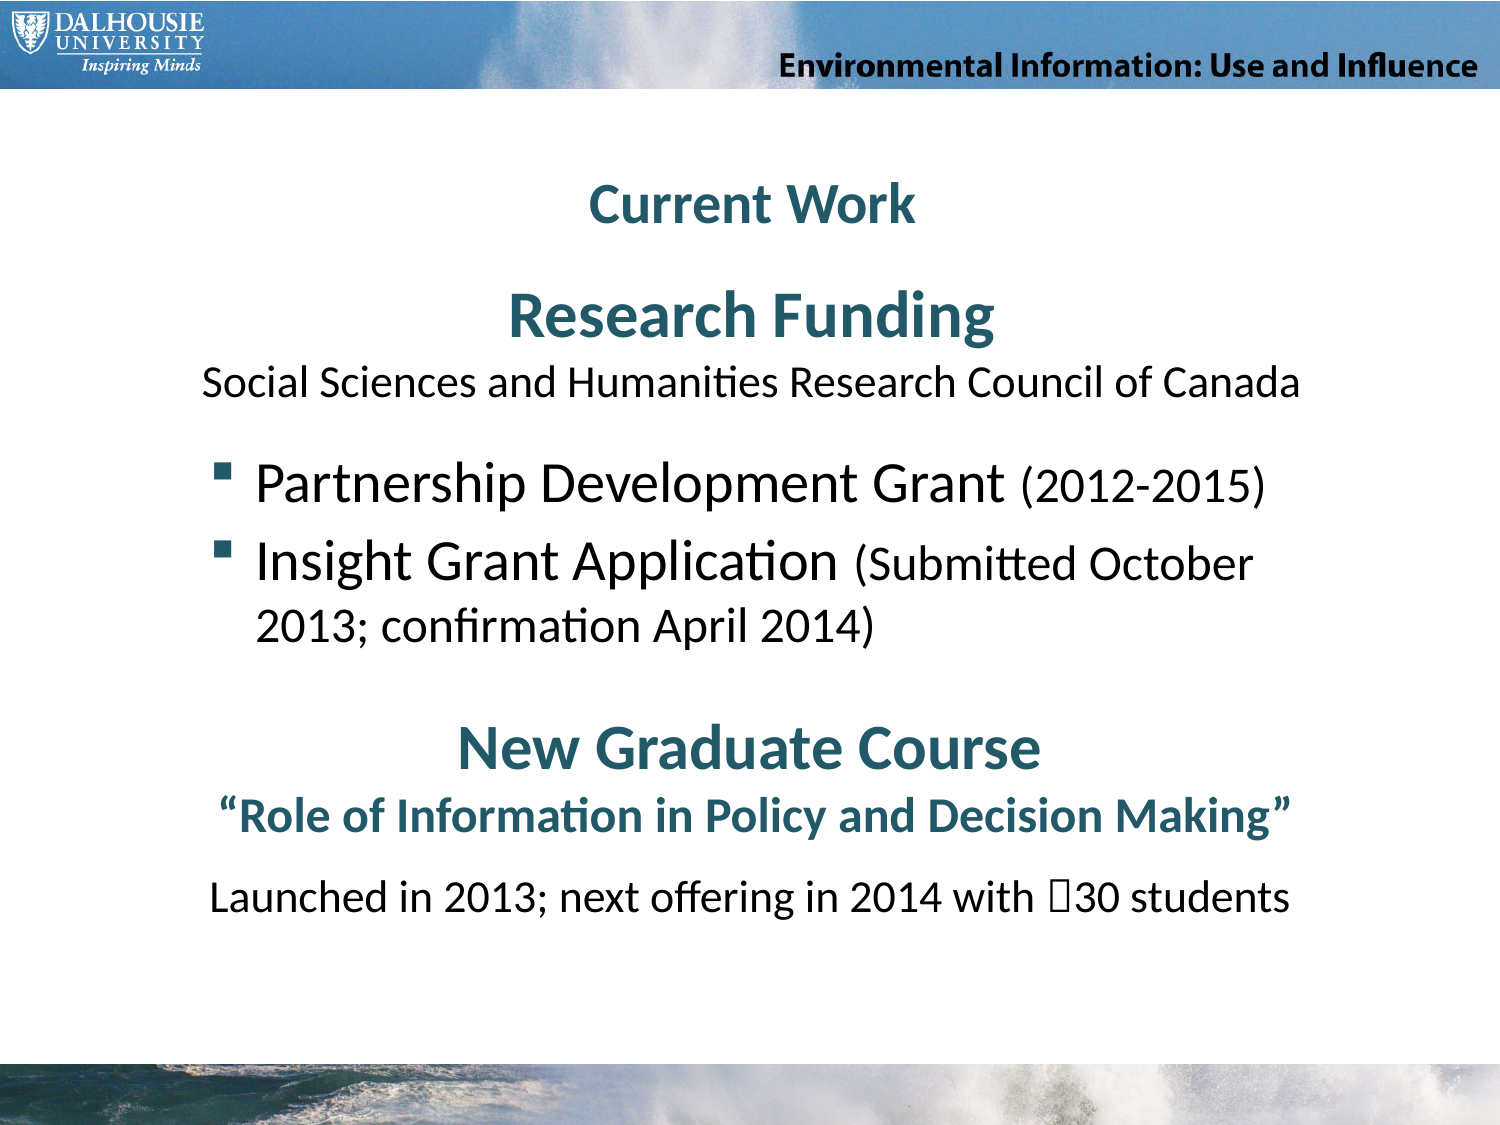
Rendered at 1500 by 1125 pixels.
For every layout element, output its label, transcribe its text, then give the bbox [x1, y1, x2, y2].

picture [0, 1064, 1500, 1125]
text_box New Graduate Course “Role of Information in Policy and Decision Making” Launched in 2013; next offering in 2014 with 30 students [161, 697, 1339, 930]
text_box Current Work [399, 157, 1107, 243]
text_box Research Funding Social Sciences and Humanities Research Council of Canada Partnership Development Grant (2012-2015) Insight Grant Application (Submitted October 2013; confirmation April 2014) [165, 263, 1339, 660]
picture [0, 1, 1500, 89]
